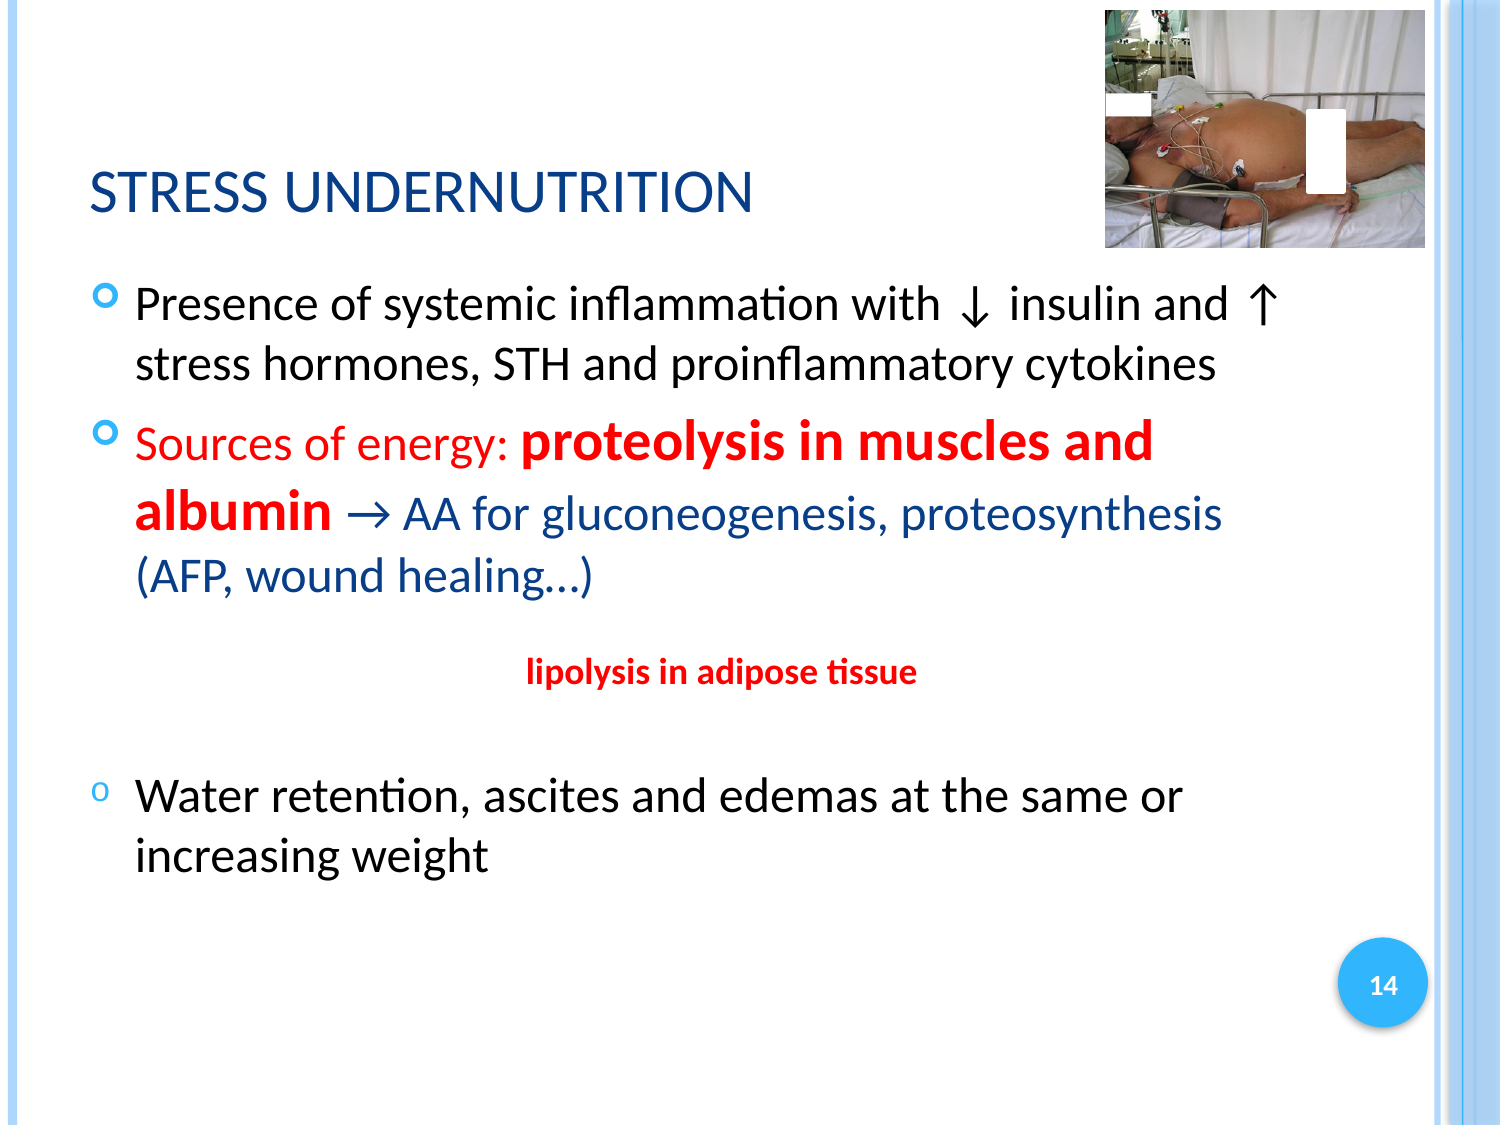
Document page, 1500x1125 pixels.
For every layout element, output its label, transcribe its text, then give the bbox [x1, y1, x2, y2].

list Presence of systemic inflammation with ↓ insulin and ↑ stress hormones, STH and proinflammatory cytokines Sources of energy: proteolysis in muscles and albumin → AA for gluconeogenesis, proteosynthesis (AFP, wound healing…) lipolysis in adipose tissue Water retention, ascites and edemas at the same or increasing weight [75, 262, 1334, 1062]
slide_number 14 [1333, 940, 1434, 1027]
title Stress undernutrition [75, 45, 1098, 233]
picture [1104, 9, 1426, 248]
